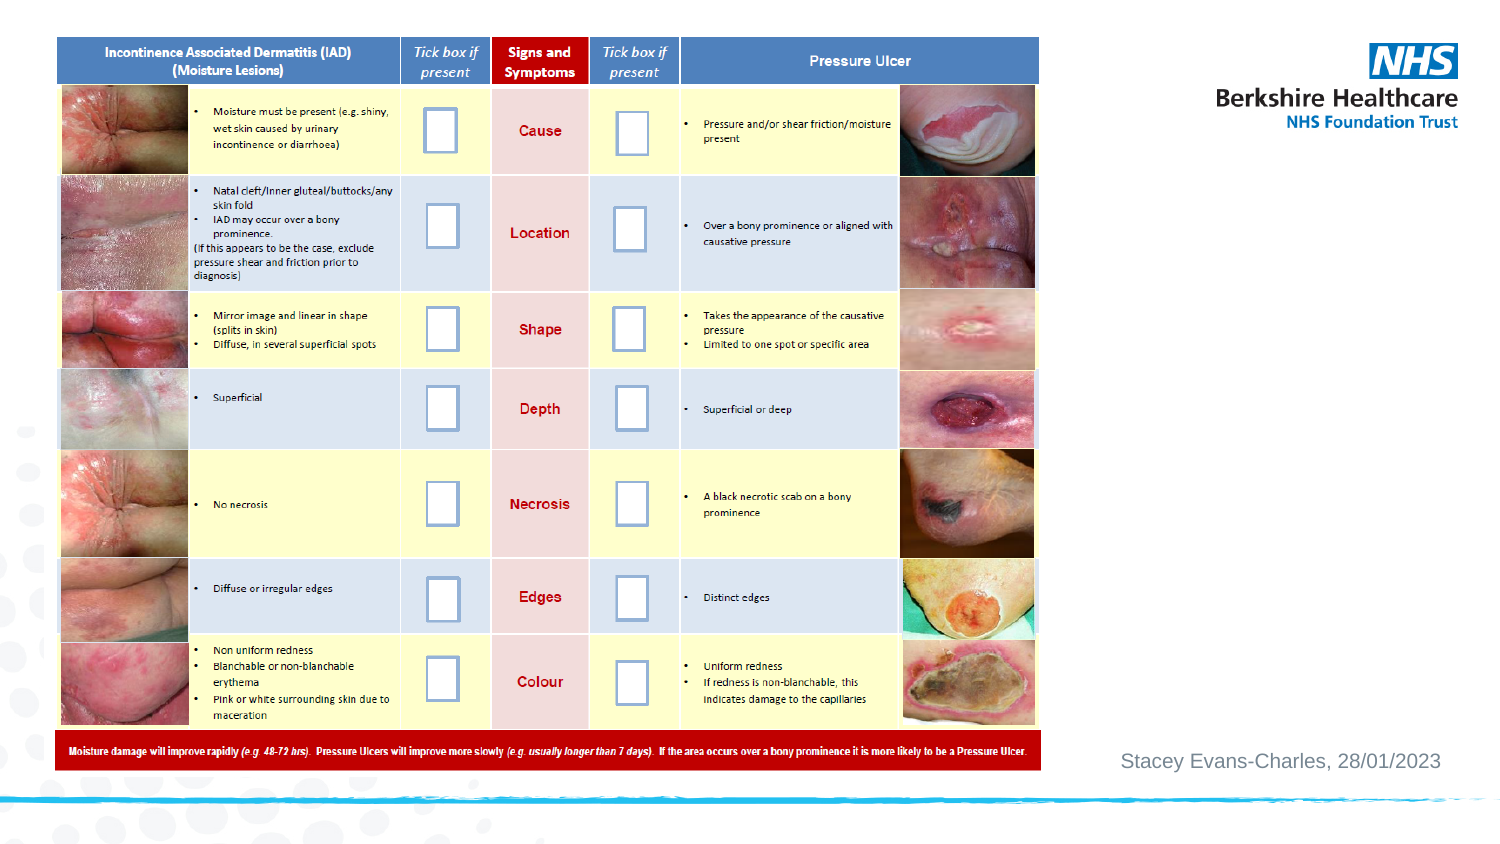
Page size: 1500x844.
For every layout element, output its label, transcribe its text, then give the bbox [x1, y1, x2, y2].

text_box Stacey Evans-Charles, 28/01/2023 [1104, 740, 1456, 781]
picture [0, 0, 1500, 844]
